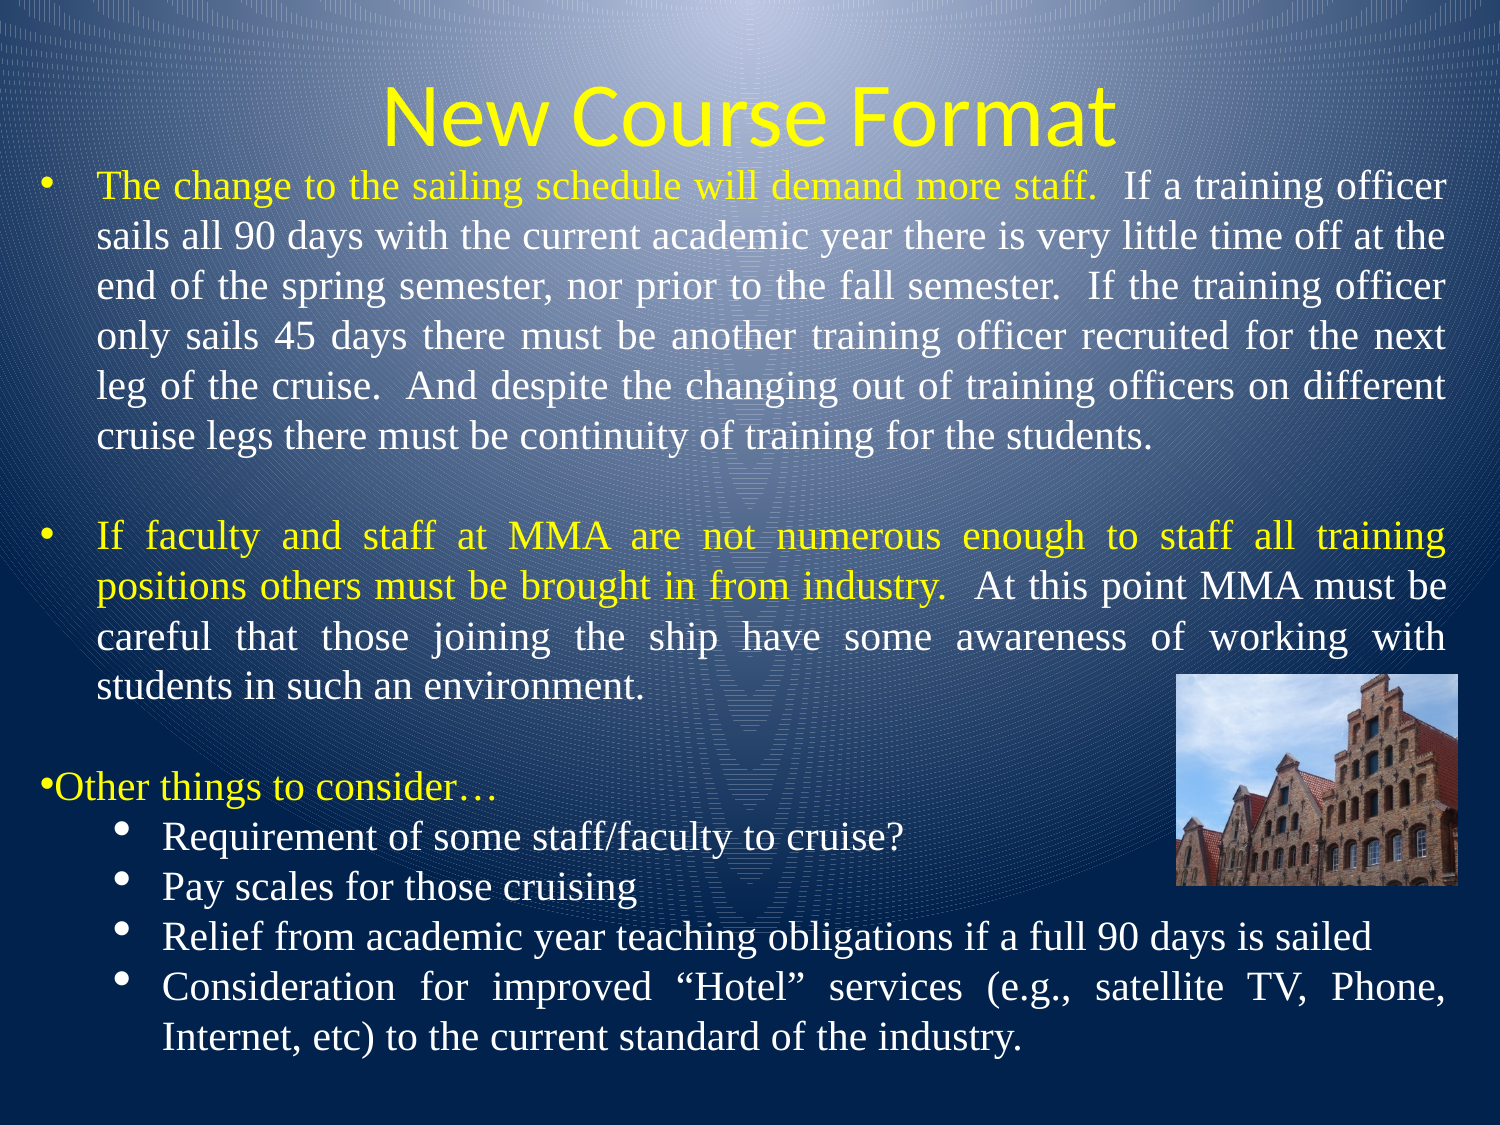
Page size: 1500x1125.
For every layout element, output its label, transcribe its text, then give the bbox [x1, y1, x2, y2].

picture [1176, 674, 1458, 886]
title New Course Format [75, 45, 1425, 149]
list The change to the sailing schedule will demand more staff. If a training officer sails all 90 days with the current academic year there is very little time off at the end of the spring semester, nor prior to the fall semester. If the training officer only sails 45 days there must be another training officer recruited for the next leg of the cruise. And despite the changing out of training officers on different cruise legs there must be continuity of training for the students. If faculty and staff at MMA are not numerous enough to staff all training positions others must be brought in from industry. At this point MMA must be careful that those joining the ship have some awareness of working with students in such an environment. Other things to consider… Requirement of some staff/faculty to cruise? Pay scales for those cruising Relief from academic year teaching obligations if a full 90 days is sailed Consideration for improved “Hotel” services (e.g., satellite TV, Phone, Internet, etc) to the current standard of the industry. [24, 149, 1463, 1075]
